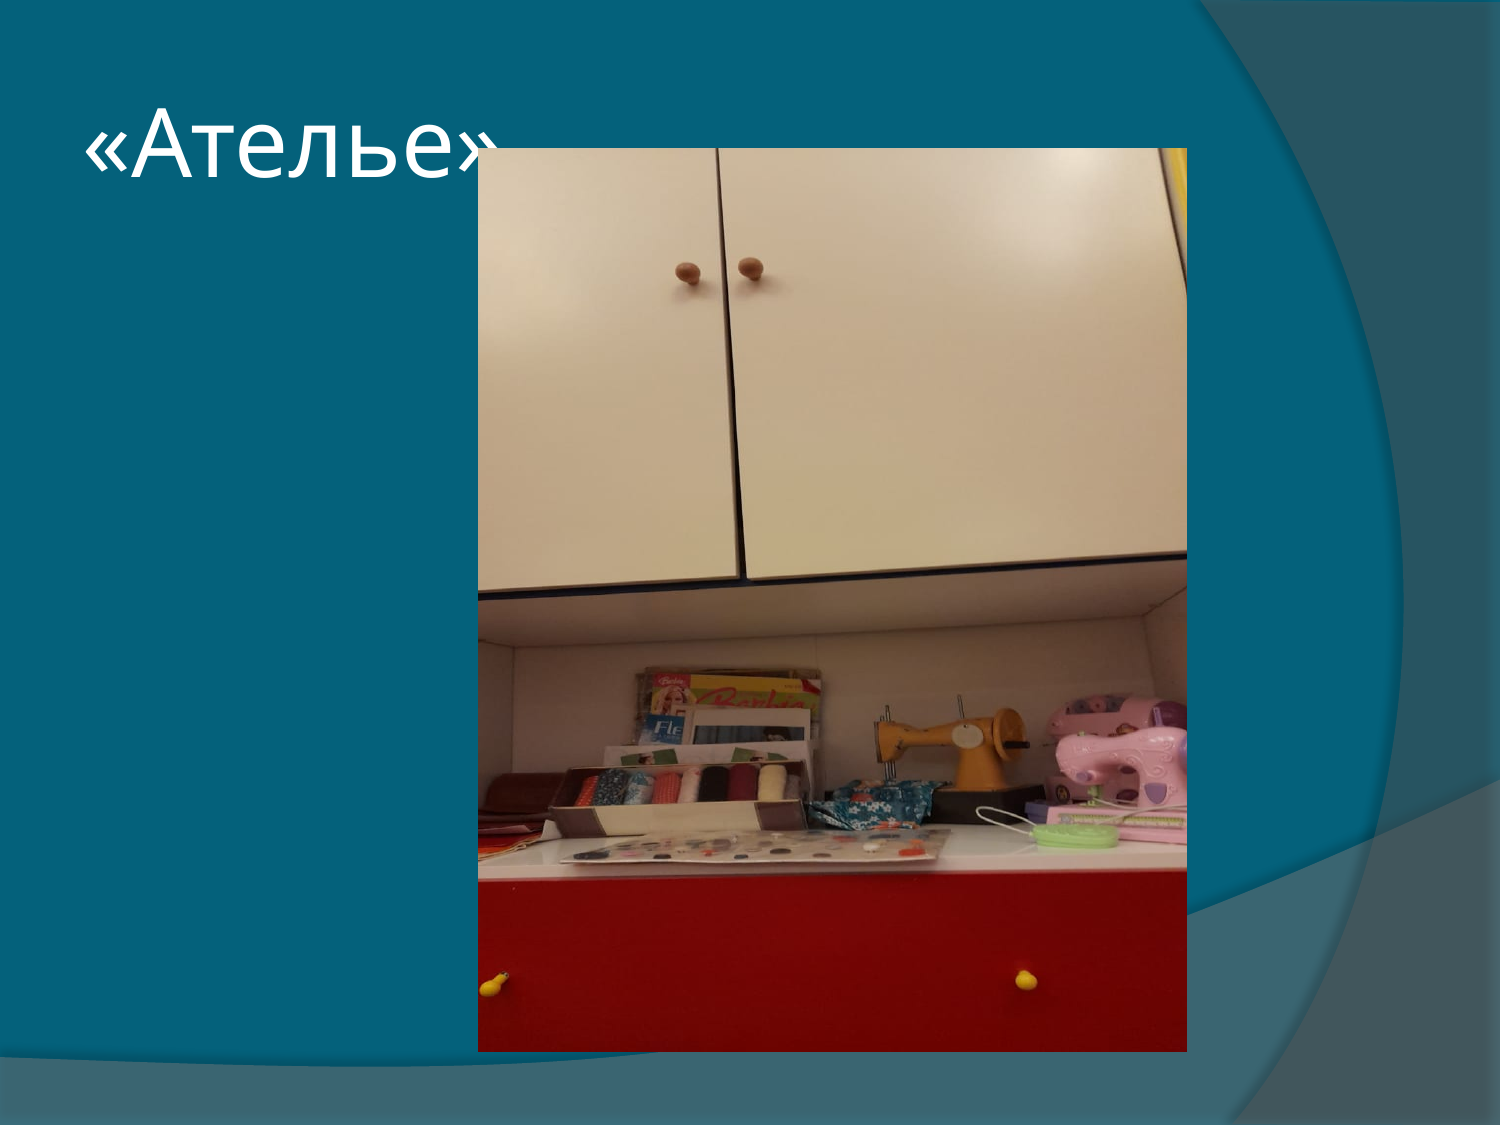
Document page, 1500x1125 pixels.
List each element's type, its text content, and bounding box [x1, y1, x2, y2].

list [478, 148, 1188, 1052]
title «Ателье» [75, 45, 1300, 233]
